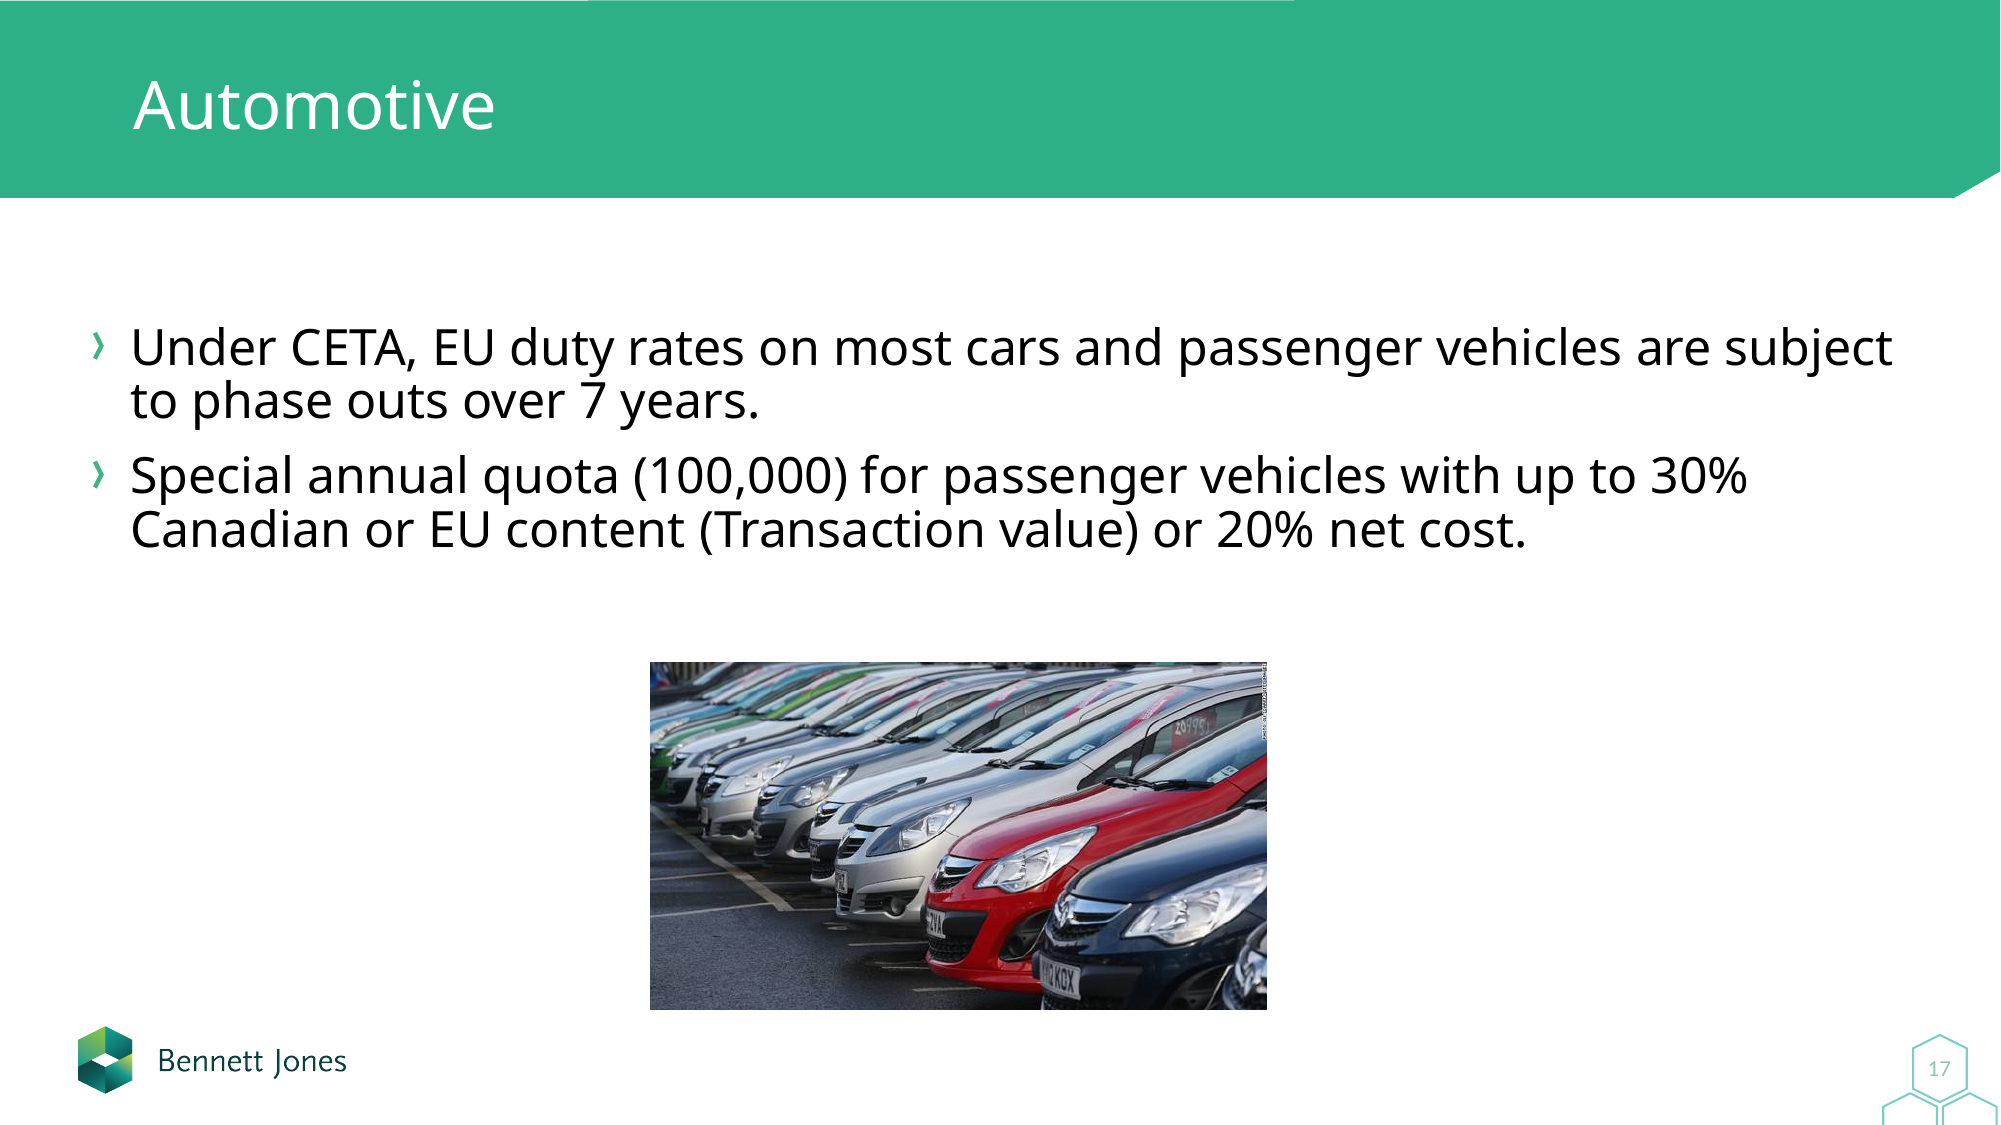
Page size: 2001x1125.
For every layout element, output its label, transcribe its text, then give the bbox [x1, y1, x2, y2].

picture [649, 662, 1267, 1010]
picture [78, 1026, 346, 1094]
list Under CETA, EU duty rates on most cars and passenger vehicles are subject to phase outs over 7 years. Special annual quota (100,000) for passenger vehicles with up to 30% Canadian or EU content (Transaction value) or 20% net cost. [78, 314, 1922, 976]
slide_number 17 [1909, 1042, 1970, 1093]
title Automotive [118, 27, 1884, 189]
